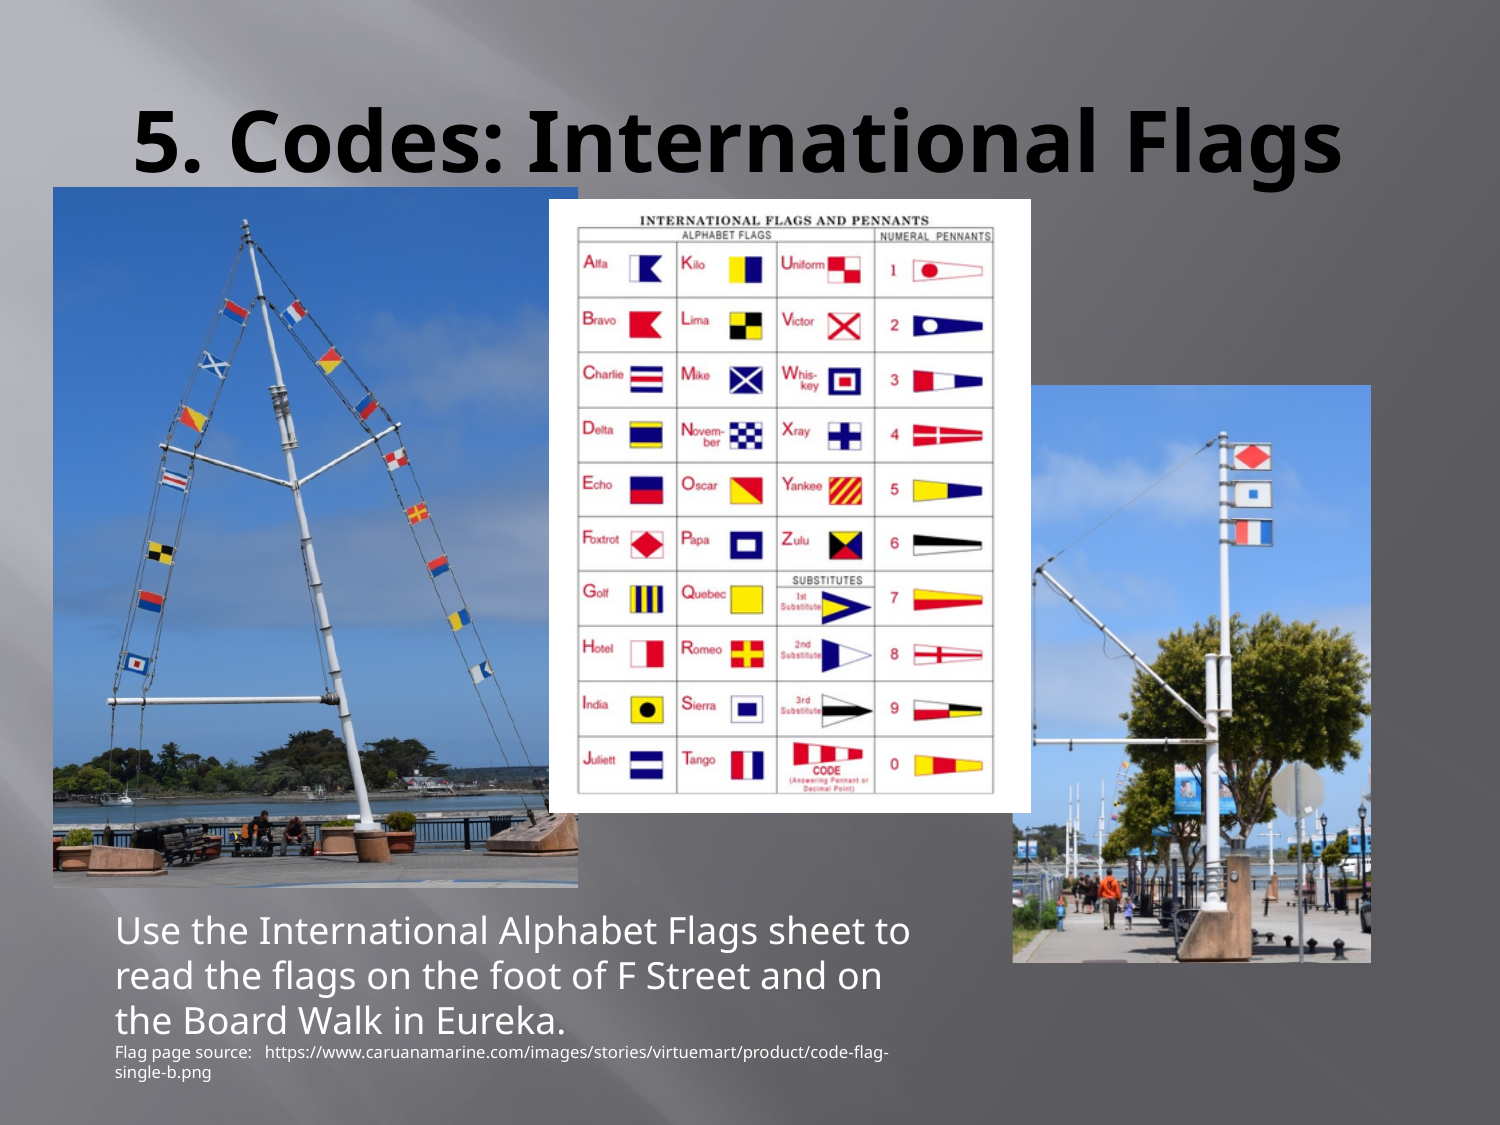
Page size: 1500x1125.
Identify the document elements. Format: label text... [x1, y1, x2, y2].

title 5. Codes: International Flags [75, 45, 1425, 233]
text_box Use the International Alphabet Flags sheet to read the flags on the foot of F Street and on the Board Walk in Eureka. Flag page source: https://www.caruanamarine.com/images/stories/virtuemart/product/code-flag-single-b.png [99, 899, 950, 1090]
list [52, 187, 579, 888]
picture [549, 199, 1371, 963]
